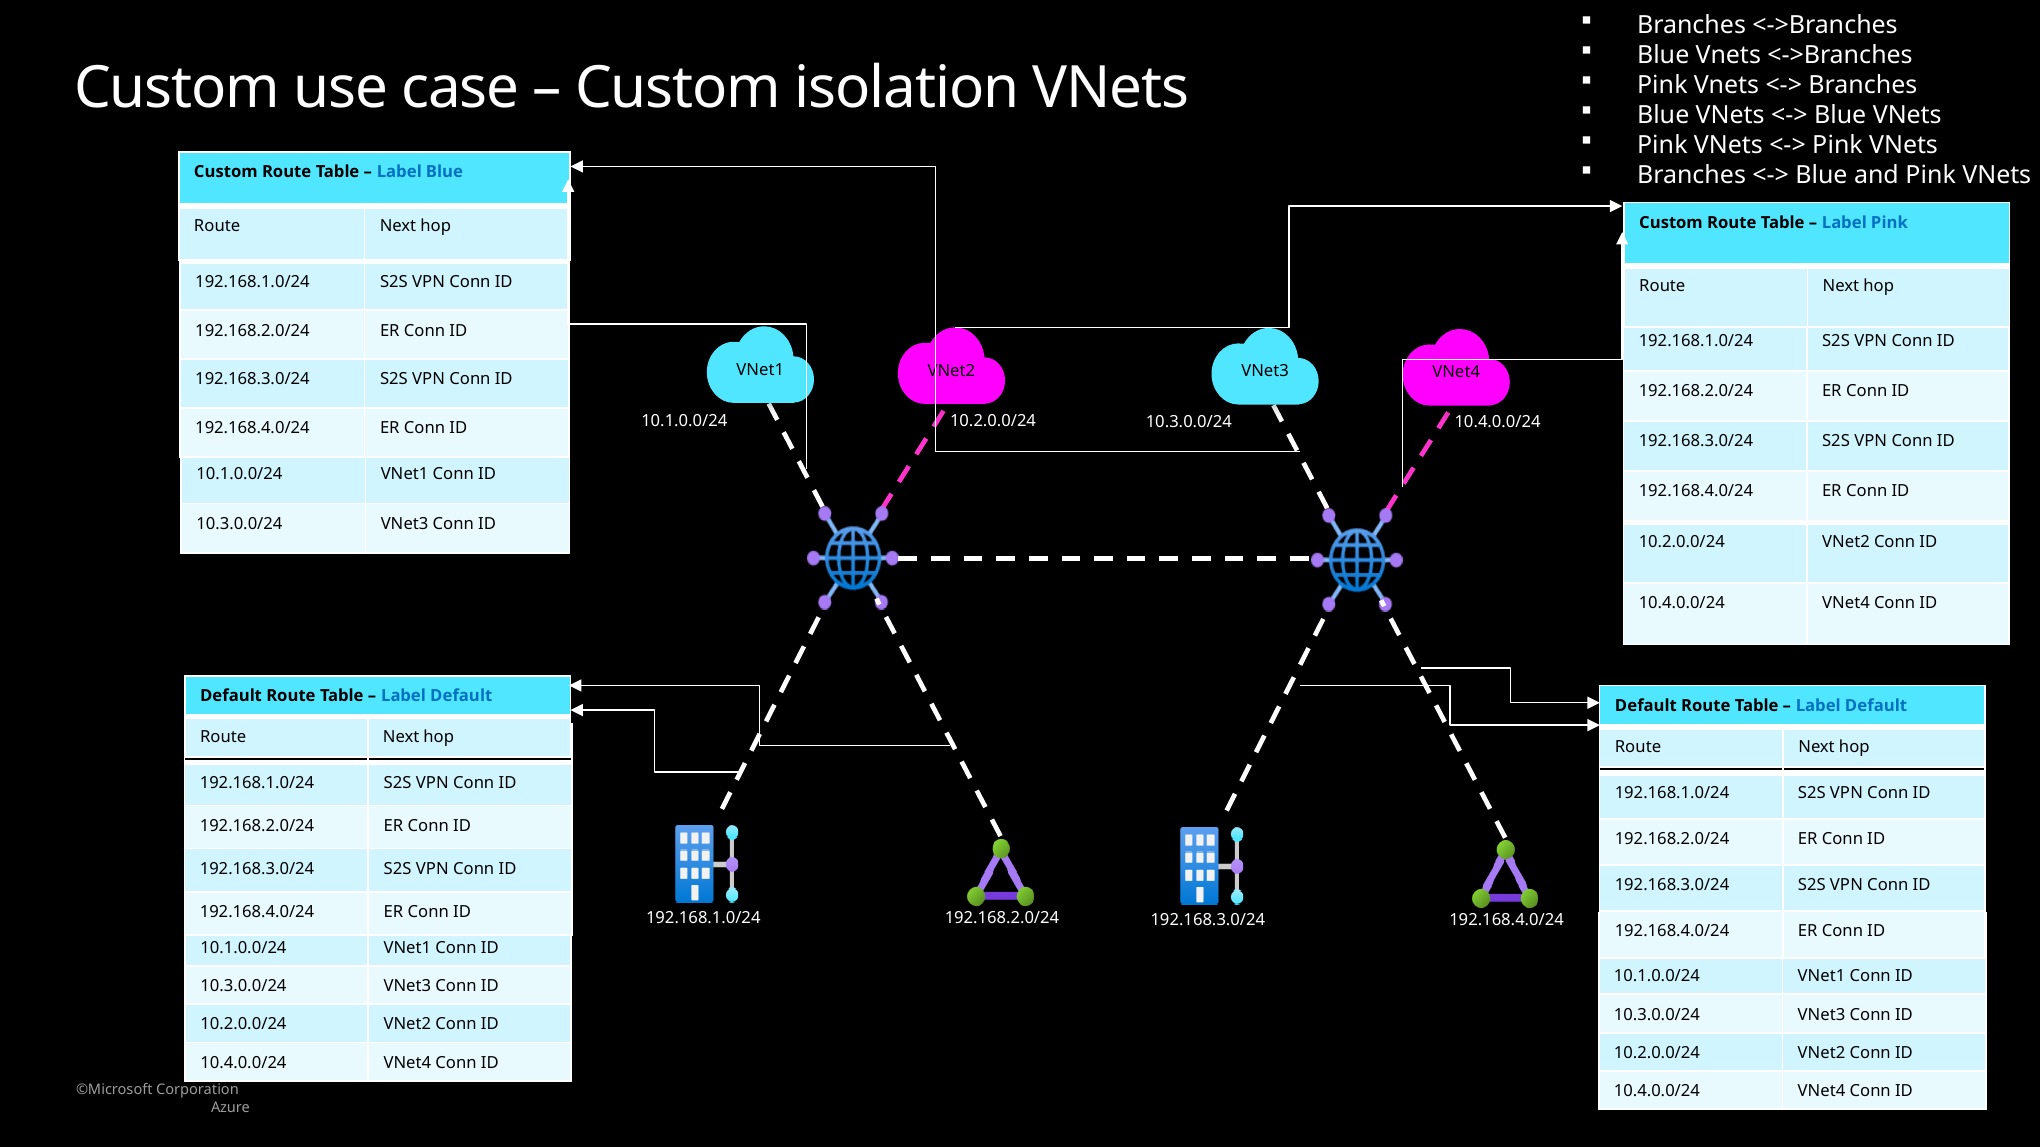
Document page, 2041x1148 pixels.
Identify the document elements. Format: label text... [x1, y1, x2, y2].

table_header Default Route Table – Label Default [1633, 686, 1984, 724]
table_cell 192.168.2.0/24 [1633, 372, 1806, 420]
table_cell ER Conn ID [365, 311, 567, 358]
table_cell ER Conn ID [1784, 912, 1984, 957]
table_cell 192.168.1.0/24 [185, 765, 367, 805]
table_cell 10.1.0.0/24 [182, 458, 365, 503]
table_cell VNet3 Conn ID [1783, 995, 1985, 1032]
table_cell VNet1 Conn ID [1783, 959, 1985, 993]
table_cell 192.168.2.0/24 [185, 806, 367, 848]
table_cell VNet4 Conn ID [369, 1043, 570, 1080]
table_cell ER Conn ID [369, 893, 571, 934]
table_cell 192.168.2.0/24 [181, 311, 364, 358]
table_cell ER Conn ID [1808, 372, 2008, 420]
table_cell 192.168.1.0/24 [1633, 776, 1782, 818]
table_cell 192.168.3.0/24 [1633, 422, 1806, 470]
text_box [640, 487, 1129, 928]
table_cell 10.1.0.0/24 [186, 936, 367, 965]
table_cell Next hop [369, 719, 568, 756]
table_cell 10.2.0.0/24 [1600, 1034, 1782, 1070]
table_cell Route [186, 719, 367, 756]
table_cell 10.2.0.0/24 [186, 1005, 367, 1042]
table_cell Next hop [1784, 730, 1984, 766]
table_cell ER Conn ID [365, 409, 567, 456]
table_cell Route [180, 209, 364, 259]
table_cell 192.168.3.0/24 [181, 360, 364, 407]
table_cell 192.168.3.0/24 [1633, 866, 1782, 910]
table_cell S2S VPN Conn ID [1808, 422, 2008, 470]
table_cell S2S VPN Conn ID [365, 360, 567, 407]
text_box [567, 166, 1623, 487]
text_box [1145, 327, 1633, 930]
table_cell ER Conn ID [369, 806, 571, 848]
table_cell 10.3.0.0/24 [186, 967, 367, 1003]
table_cell VNet1 Conn ID [369, 936, 570, 965]
table_cell 192.168.2.0/24 [1633, 820, 1782, 864]
table_cell VNet3 Conn ID [366, 504, 569, 552]
table_cell Route [1633, 730, 1782, 766]
table_cell Next hop [365, 209, 567, 259]
table_cell ER Conn ID [1808, 472, 2008, 520]
table_cell S2S VPN Conn ID [365, 264, 567, 309]
table_cell VNet2 Conn ID [1783, 1034, 1985, 1070]
table_cell 10.3.0.0/24 [1600, 995, 1782, 1032]
table_cell S2S VPN Conn ID [1808, 328, 2008, 370]
table_cell S2S VPN Conn ID [1784, 776, 1984, 818]
table_cell 10.1.0.0/24 [1600, 959, 1782, 993]
table_cell 192.168.4.0/24 [1633, 472, 1806, 520]
table_cell 192.168.4.0/24 [1600, 912, 1782, 957]
table_cell 192.168.3.0/24 [185, 849, 367, 891]
table_cell 192.168.4.0/24 [181, 409, 364, 456]
table_cell Route [1625, 269, 1807, 326]
table_cell VNet2 Conn ID [369, 1005, 570, 1042]
text_box Branches <->Branches Blue Vnets <->Branches Pink Vnets <-> Branches Blue VNets <-> Blue VNets Pink VNets <-> Pink VNets Branches <-> Blue and Pink VNets [1580, 8, 2041, 224]
table_cell VNet4 Conn ID [1783, 1072, 1985, 1108]
table_header Custom Route Table – Label Pink [1625, 203, 2009, 263]
table_cell 10.4.0.0/24 [1600, 1072, 1782, 1108]
table_cell S2S VPN Conn ID [369, 849, 571, 891]
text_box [568, 685, 951, 773]
table_cell VNet3 Conn ID [369, 967, 570, 1003]
table_cell 192.168.1.0/24 [1633, 328, 1806, 370]
table_cell 10.3.0.0/24 [182, 504, 365, 552]
table_cell 192.168.4.0/24 [185, 893, 367, 934]
table_cell ER Conn ID [1784, 820, 1984, 864]
table_header Default Route Table – Label Default [186, 677, 570, 714]
table_cell 192.168.1.0/24 [181, 264, 364, 309]
title Custom use case – Custom isolation VNets [74, 52, 1580, 120]
table_cell 10.2.0.0/24 [1633, 525, 1806, 582]
table_cell VNet1 Conn ID [366, 458, 569, 503]
table_cell 10.4.0.0/24 [186, 1043, 367, 1080]
table_header Custom Route Table – Label Blue [180, 153, 569, 203]
table_cell 10.4.0.0/24 [1633, 584, 1806, 644]
table_cell S2S VPN Conn ID [1784, 866, 1984, 910]
table_cell VNet4 Conn ID [1808, 584, 2008, 644]
table_cell VNet2 Conn ID [1808, 525, 2008, 582]
table_cell Next hop [1808, 269, 2009, 326]
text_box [1300, 668, 1601, 726]
table_cell S2S VPN Conn ID [369, 765, 571, 805]
